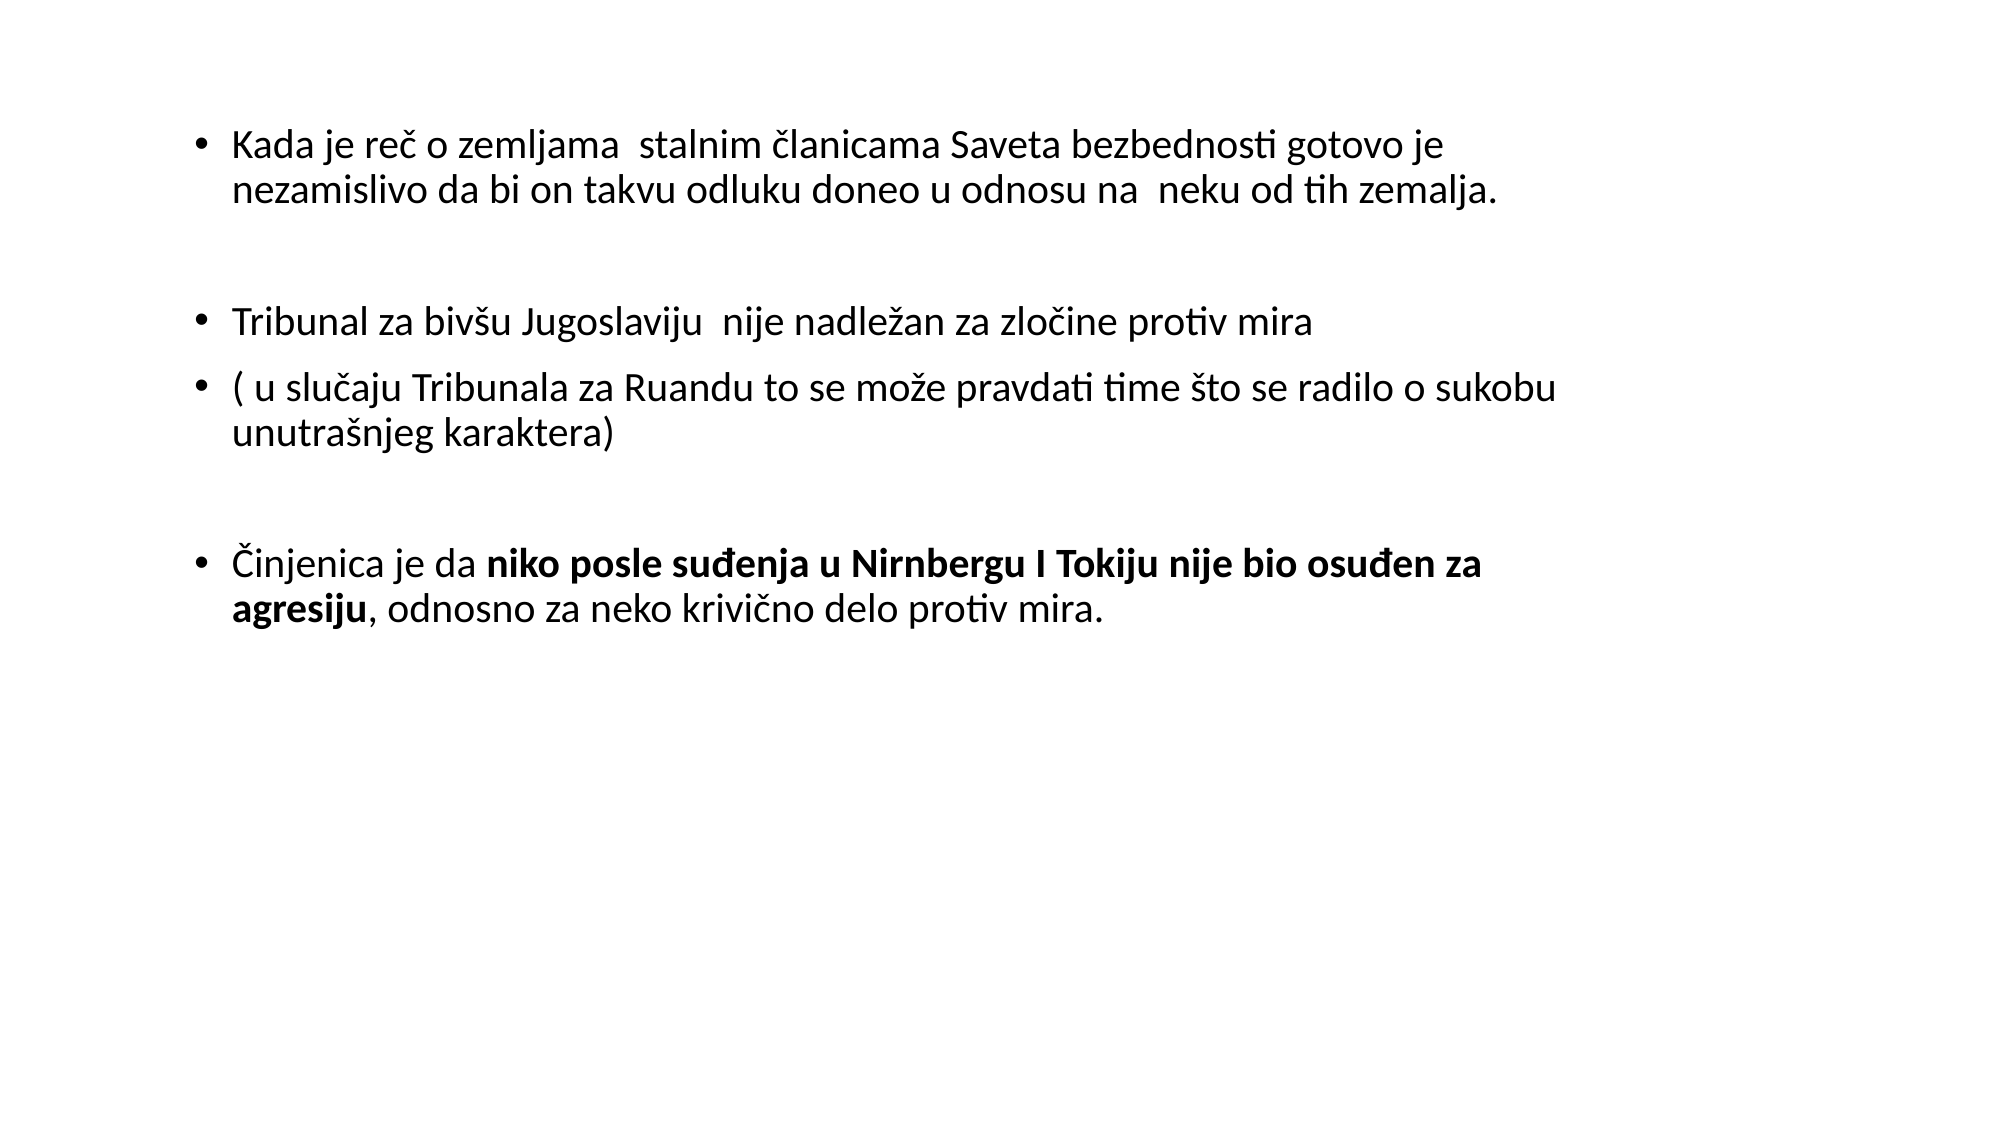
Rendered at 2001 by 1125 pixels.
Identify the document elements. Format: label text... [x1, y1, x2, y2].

list Kada je reč o zemljama stalnim članicama Saveta bezbednosti gotovo je nezamislivo da bi on takvu odluku doneo u odnosu na neku od tih zemalja. Tribunal za bivšu Jugoslaviju nije nadležan za zločine protiv mira ( u slučaju Tribunala za Ruandu to se može pravdati time što se radilo o sukobu unutrašnjeg karaktera) Činjenica je da niko posle suđenja u Nirnbergu I Tokiju nije bio osuđen za agresiju, odnosno za neko krivično delo protiv mira. [179, 115, 1634, 1025]
